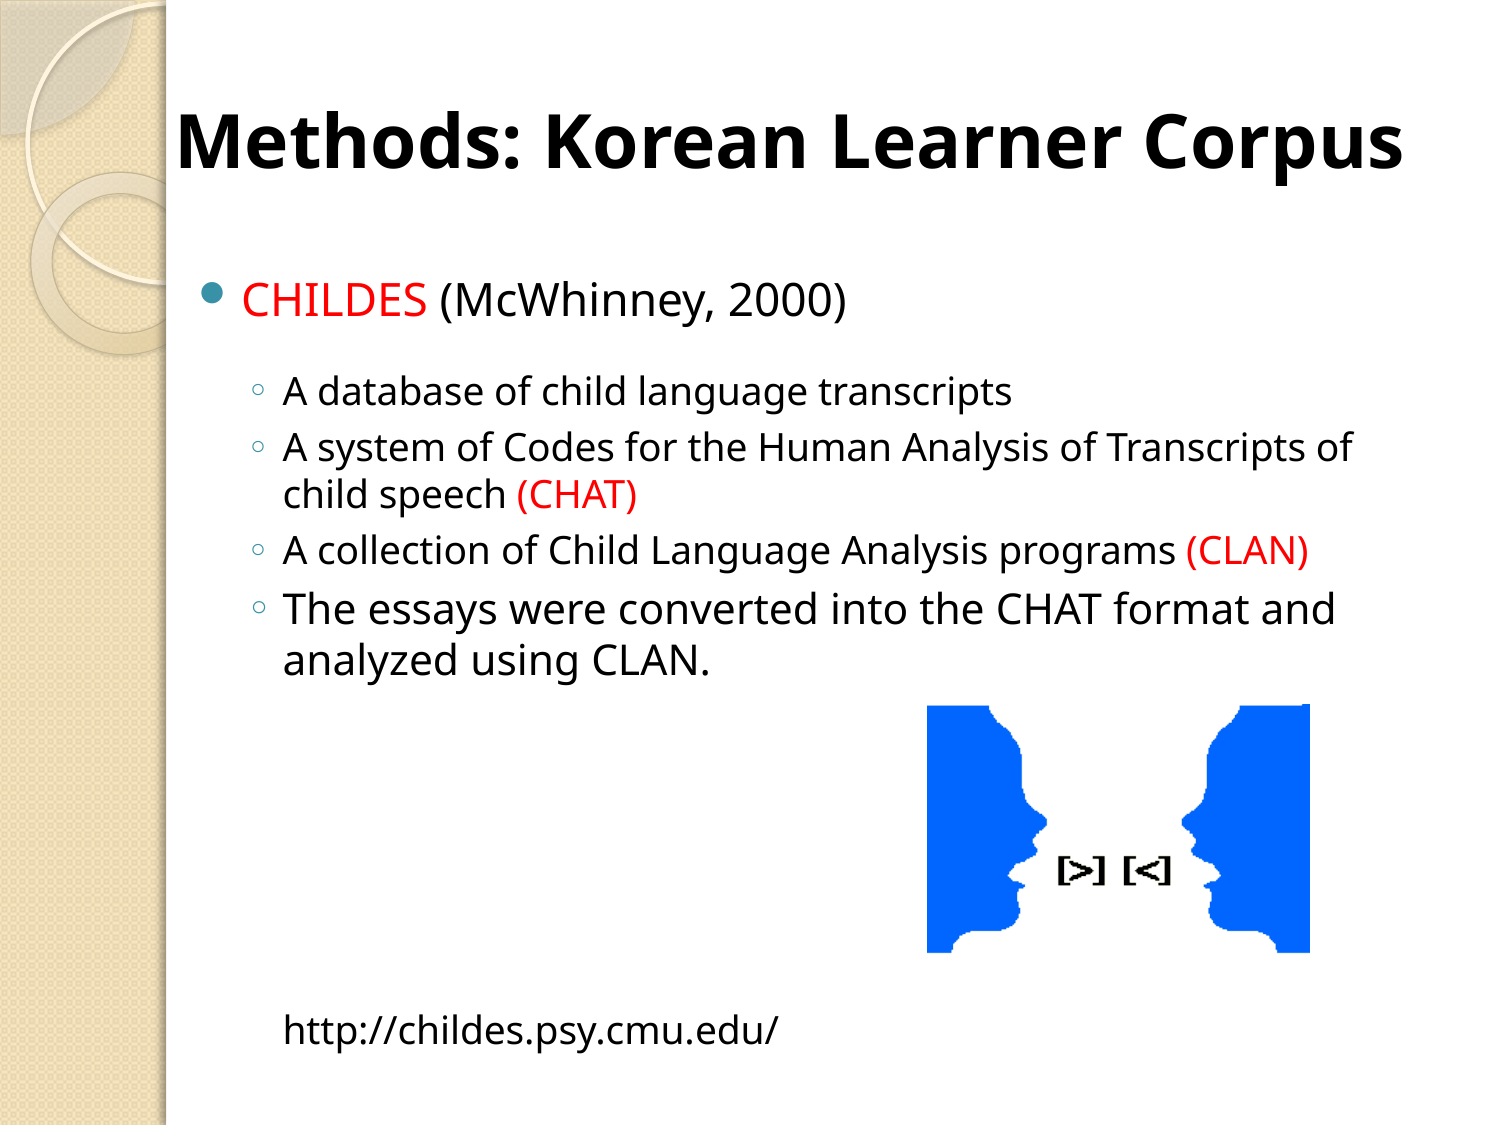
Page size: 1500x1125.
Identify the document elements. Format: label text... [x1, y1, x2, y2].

title Methods: Korean Learner Corpus [159, 45, 1454, 233]
list CHILDES (McWhinney, 2000) A database of child language transcripts A system of Codes for the Human Analysis of Transcripts of child speech (CHAT) A collection of Child Language Analysis programs (CLAN) The essays were converted into the CHAT format and analyzed using CLAN. http://childes.psy.cmu.edu/ [171, 262, 1459, 1067]
picture [926, 703, 1311, 955]
